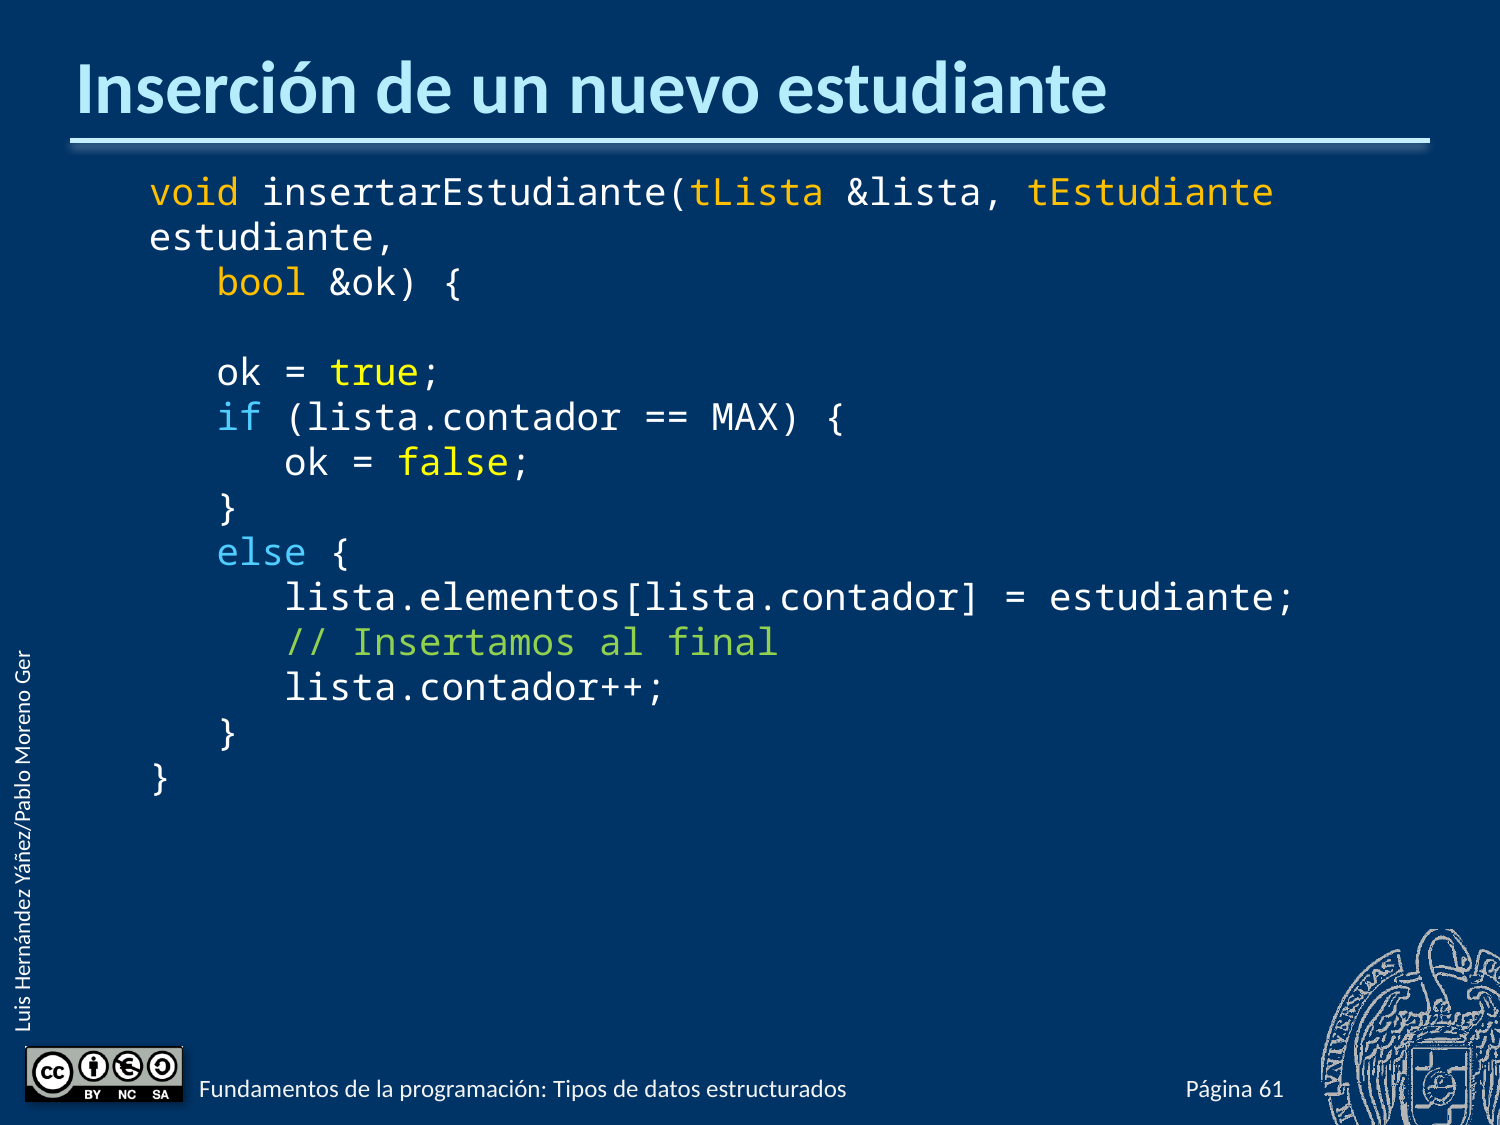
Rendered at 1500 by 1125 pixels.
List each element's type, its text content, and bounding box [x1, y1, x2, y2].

picture [1321, 929, 1500, 1125]
title Inserción de un nuevo estudiante [75, 46, 1425, 129]
picture [25, 1046, 183, 1102]
slide_number Página 572 [1136, 1042, 1285, 1103]
list void insertarEstudiante(tLista &lista, tEstudiante estudiante, bool &ok) { ok = true; if (lista.contador == MAX) { ok = false; } else { lista.elementos[lista.contador] = estudiante; // Insertamos al final lista.contador++; } } [75, 160, 1447, 1052]
footer Fundamentos de la programación: Tipos de datos estructurados [199, 1042, 1114, 1103]
